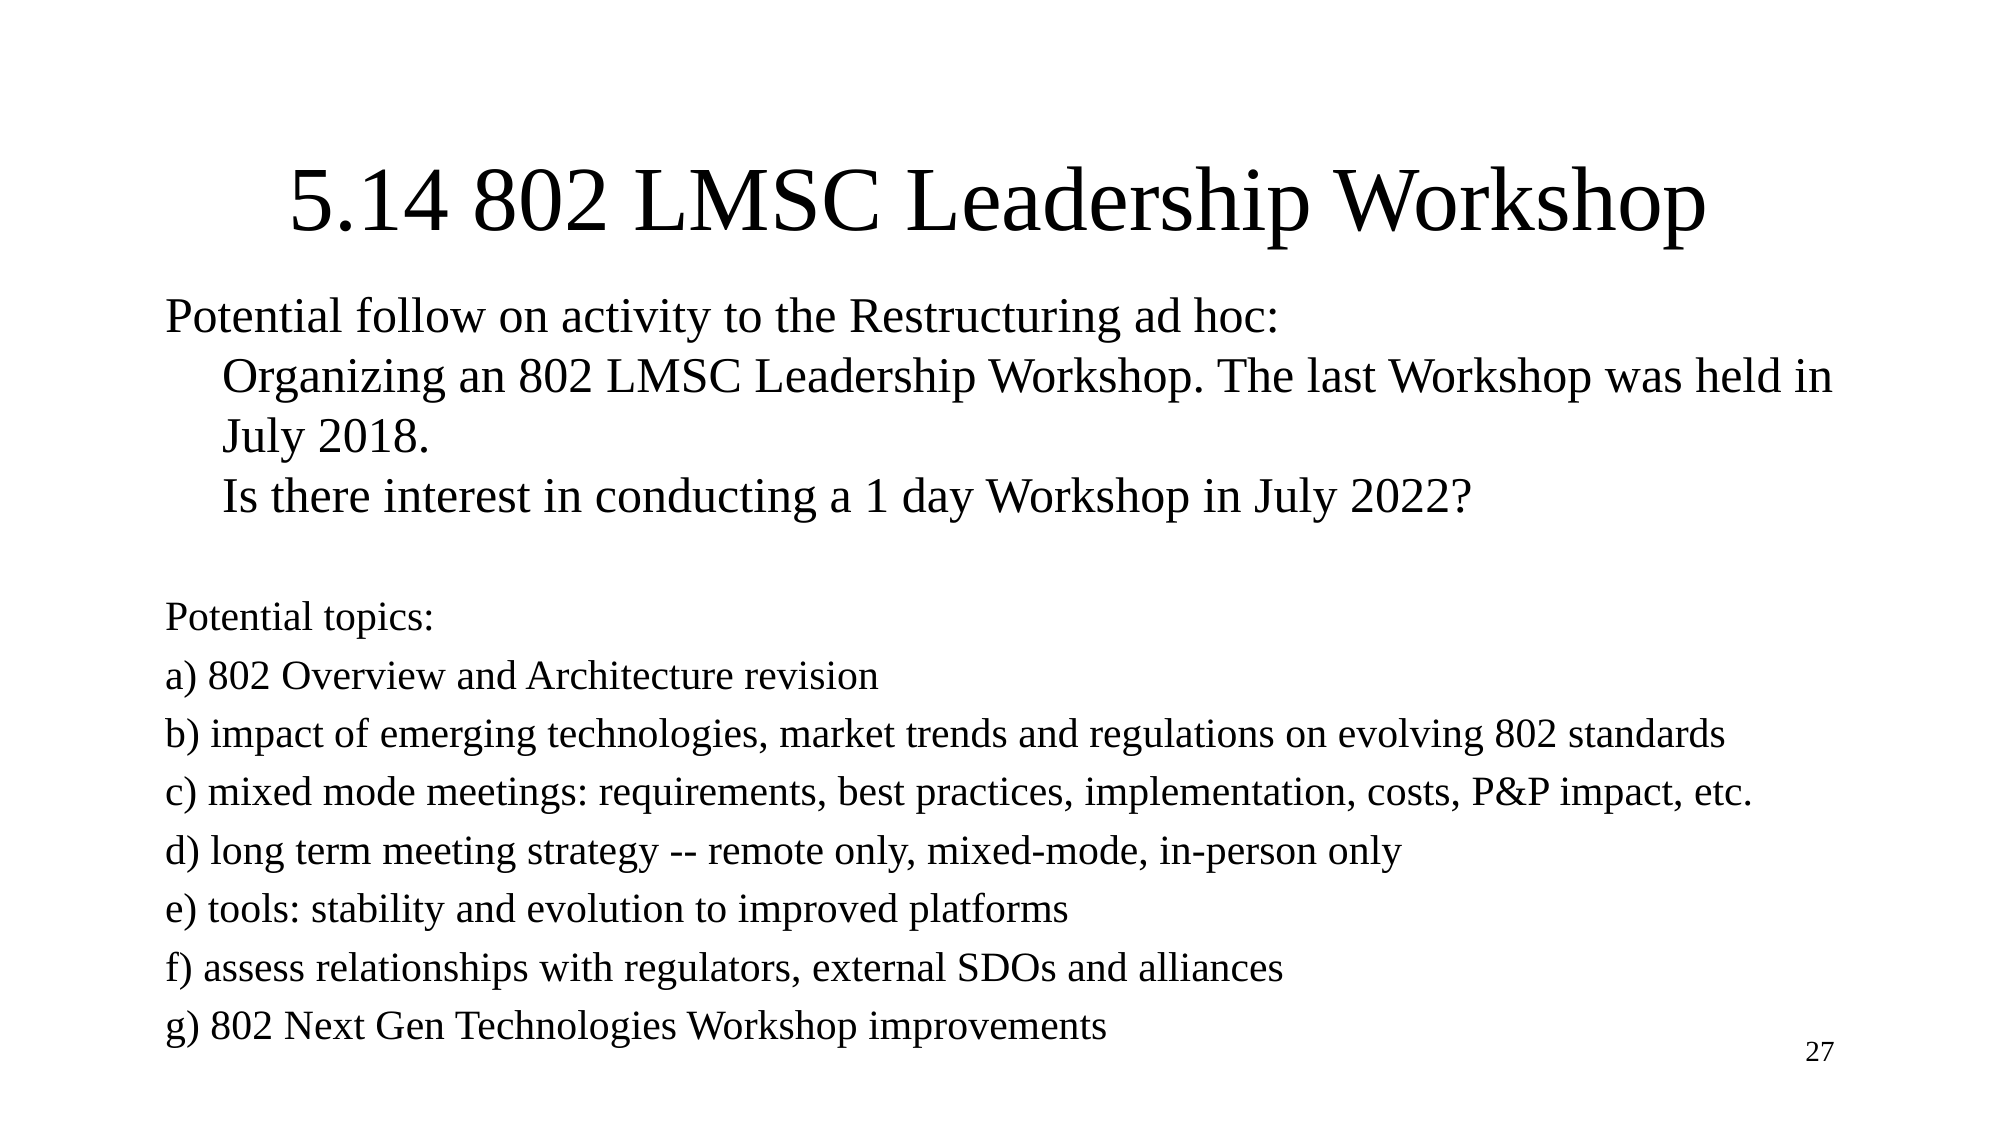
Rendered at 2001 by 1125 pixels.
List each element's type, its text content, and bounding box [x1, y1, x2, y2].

title 5.14 802 LMSC Leadership Workshop [149, 99, 1851, 274]
slide_number 27 [1433, 1024, 1851, 1101]
list Potential follow on activity to the Restructuring ad hoc: Organizing an 802 LMSC Leadership Workshop. The last Workshop was held in July 2018. Is there interest in conducting a 1 day Workshop in July 2022? Potential topics: a) 802 Overview and Architecture revision b) impact of emerging technologies, market trends and regulations on evolving 802 standards c) mixed mode meetings: requirements, best practices, implementation, costs, P&P impact, etc. d) long term meeting strategy -- remote only, mixed-mode, in-person only e) tools: stability and evolution to improved platforms f) assess relationships with regulators, external SDOs and alliances g) 802 Next Gen Technologies Workshop improvements [149, 274, 1851, 951]
